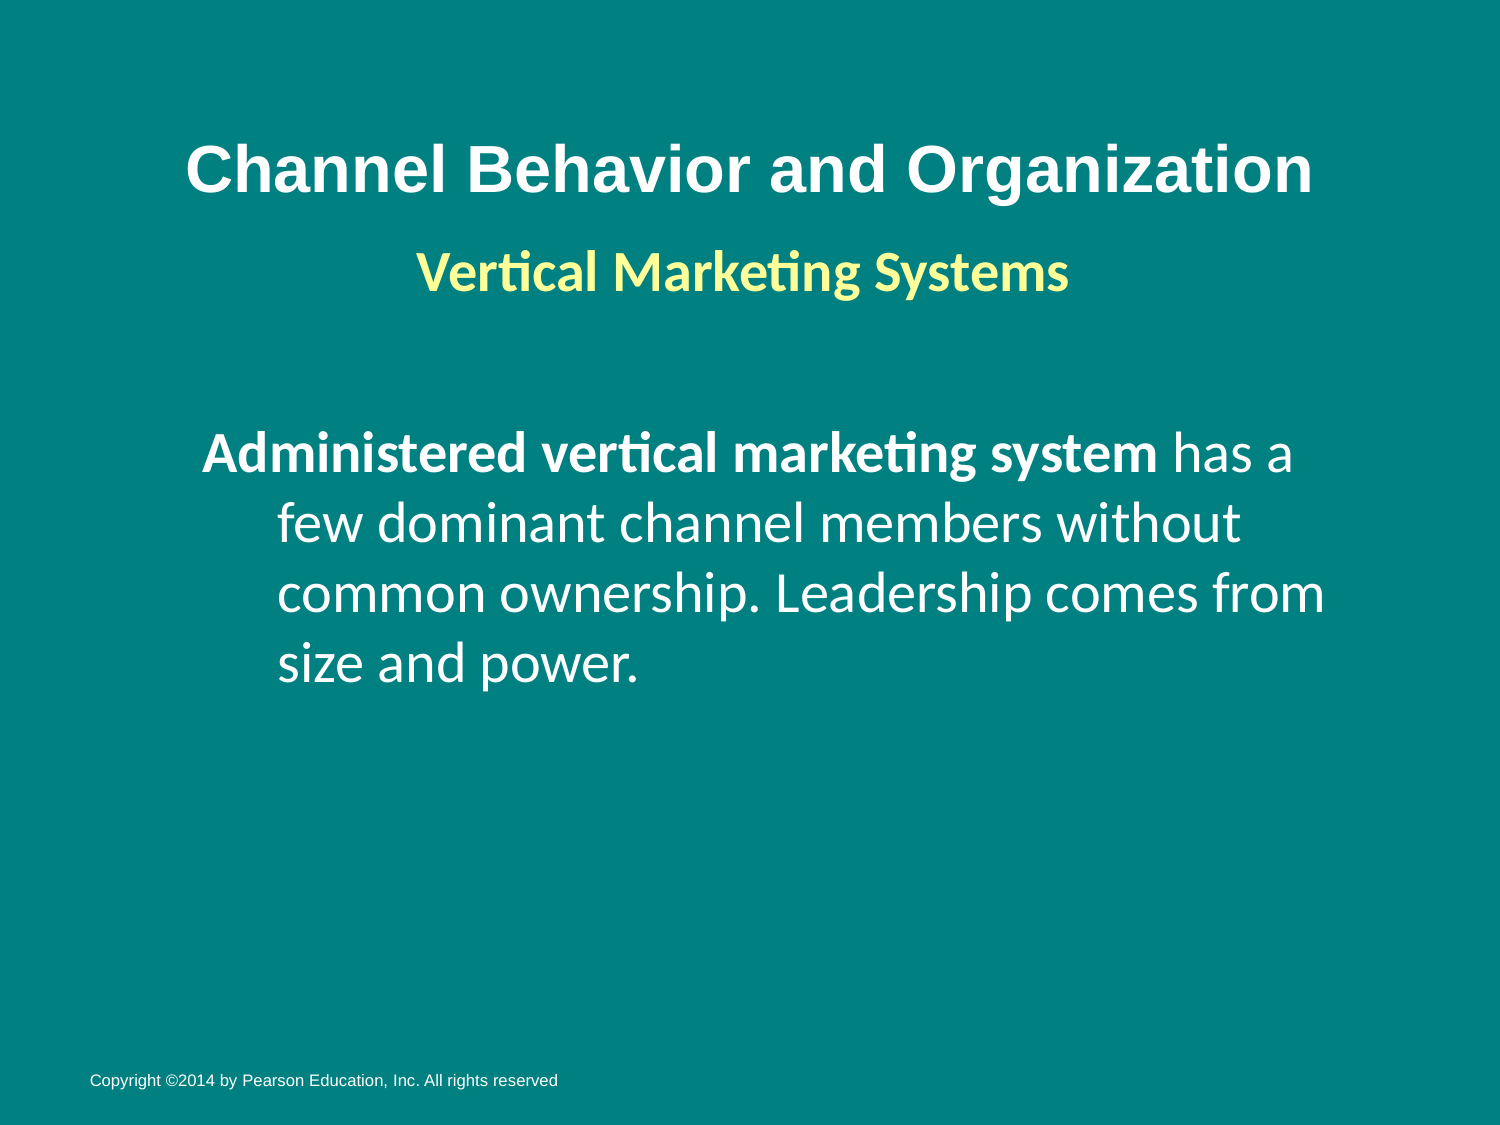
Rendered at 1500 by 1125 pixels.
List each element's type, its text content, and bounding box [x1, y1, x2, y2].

title Channel Behavior and Organization [112, 37, 1388, 226]
text_box Copyright ©2014 by Pearson Education, Inc. All rights reserved [74, 1062, 825, 1098]
list Vertical Marketing Systems [162, 237, 1338, 301]
list Administered vertical marketing system has a few dominant channel members without common ownership. Leadership comes from size and power. [112, 324, 1388, 1001]
